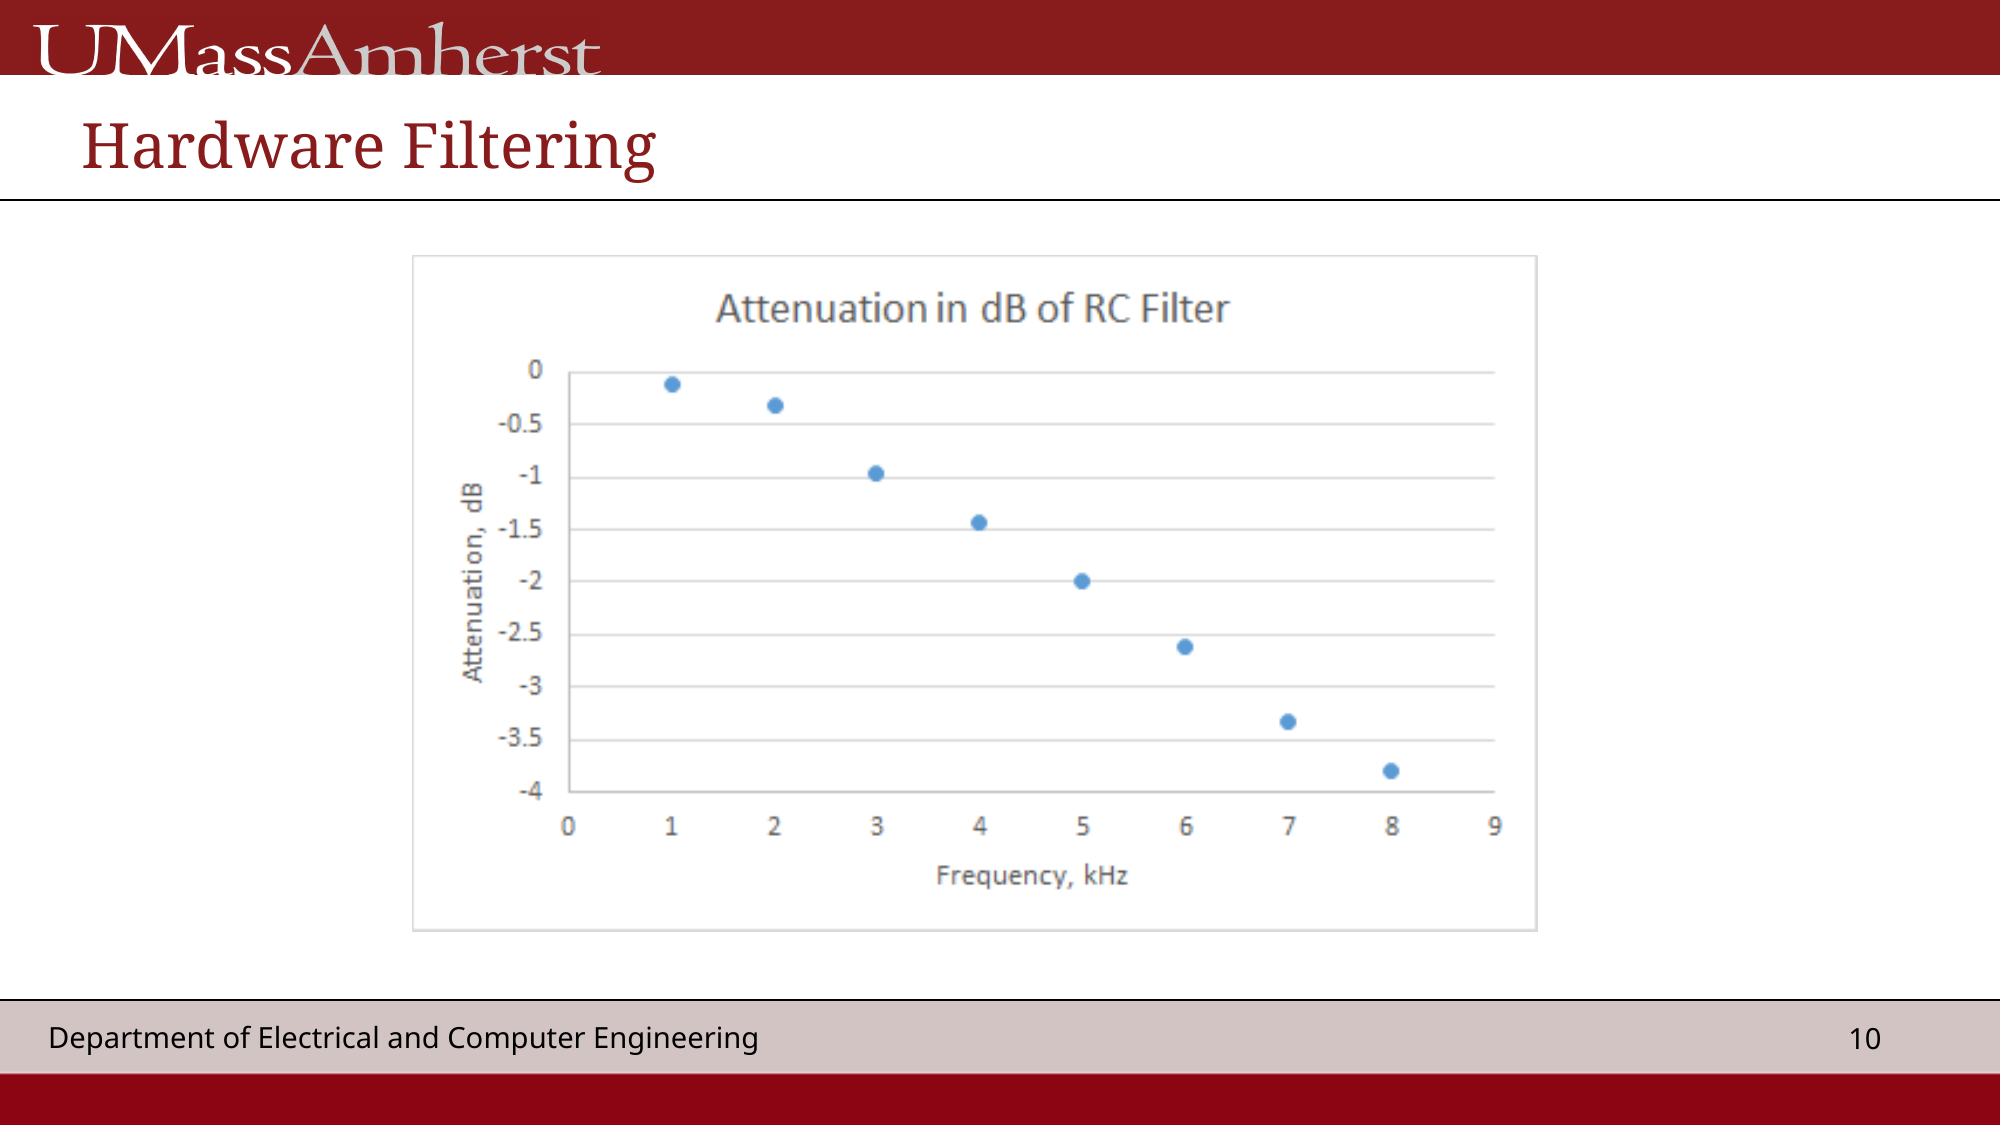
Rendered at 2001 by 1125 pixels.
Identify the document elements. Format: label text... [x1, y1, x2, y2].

picture [412, 255, 1538, 932]
title Hardware Filtering [66, 99, 2000, 188]
picture [0, 1001, 2000, 1125]
picture [0, 0, 2000, 75]
